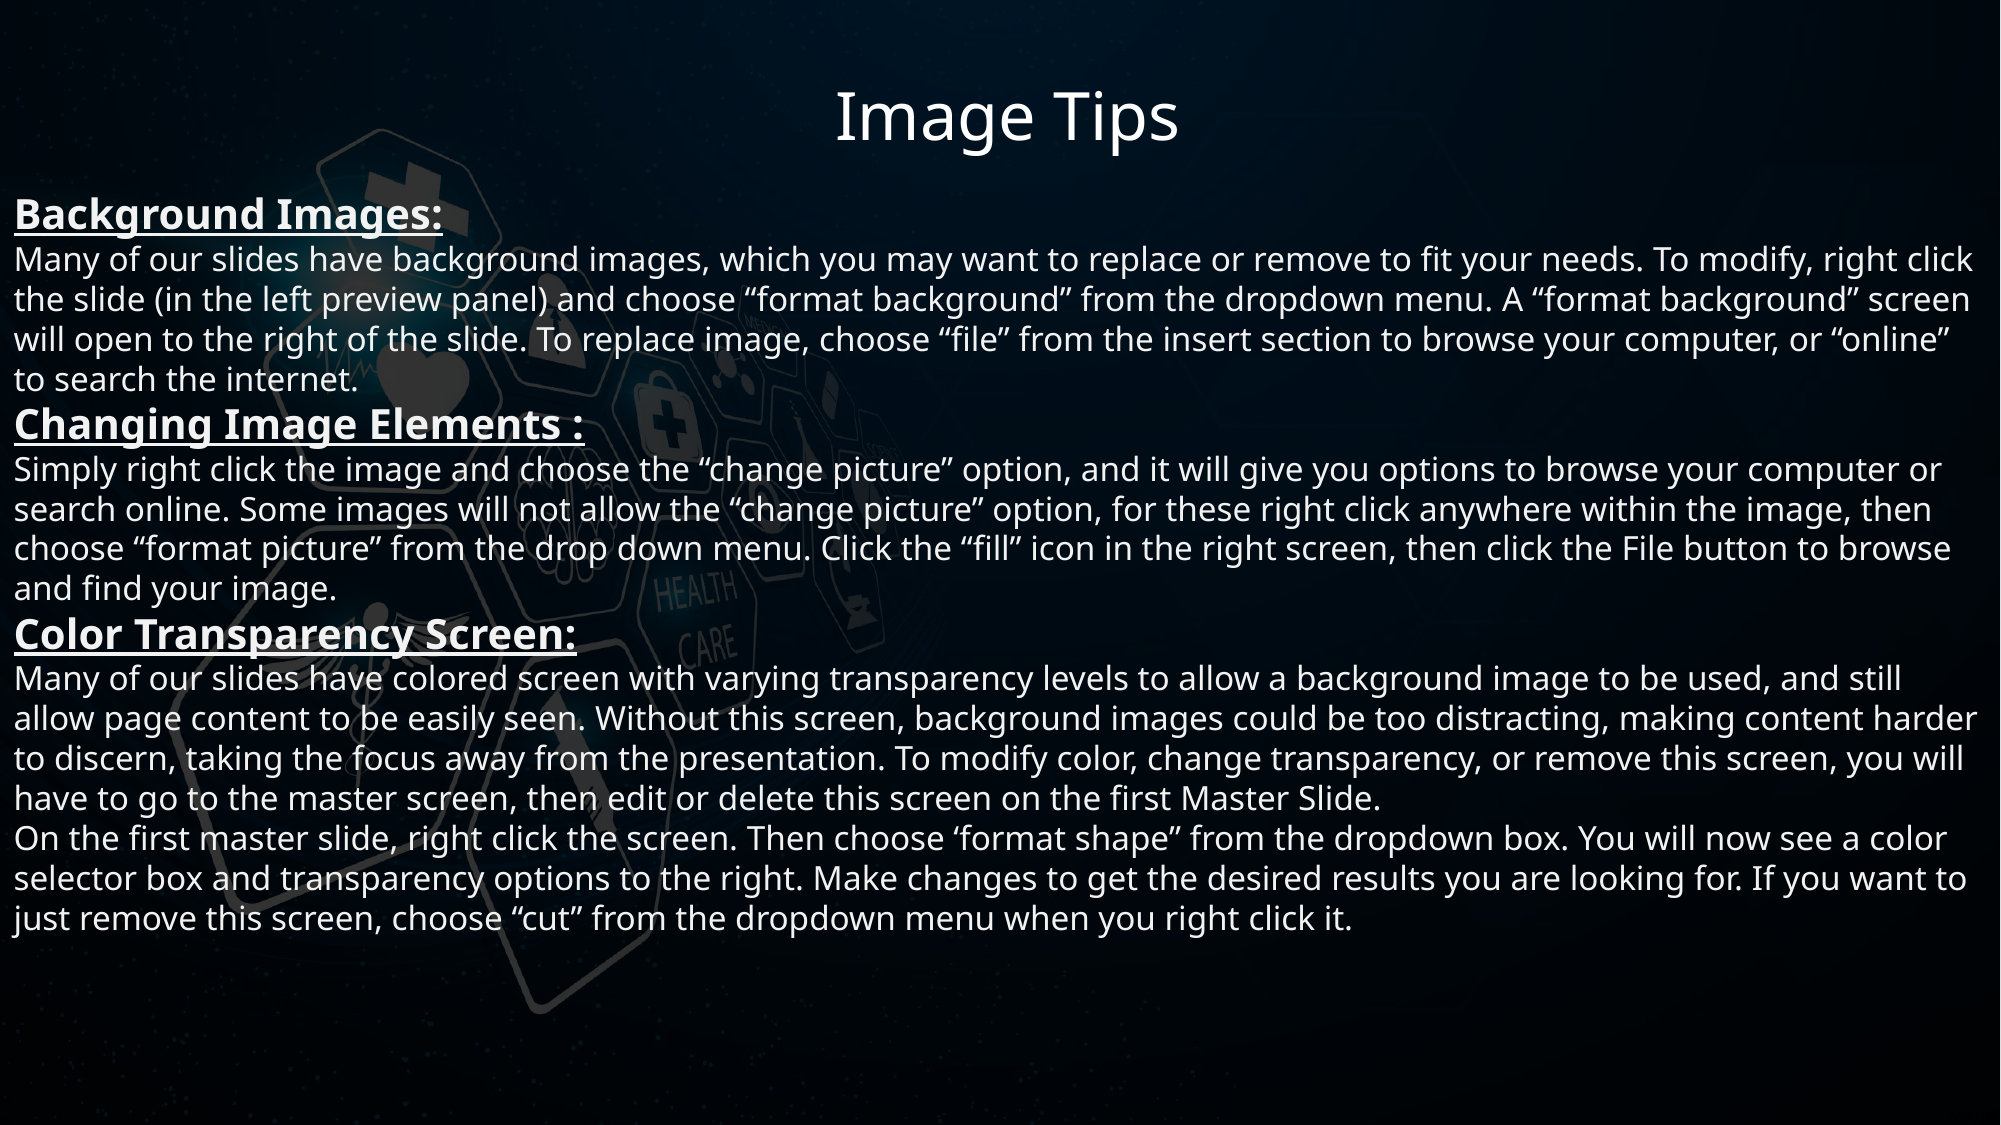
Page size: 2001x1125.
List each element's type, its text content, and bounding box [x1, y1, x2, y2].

title Image Tips [597, 59, 1420, 177]
text_box Background Images: Many of our slides have background images, which you may want to replace or remove to fit your needs. To modify, right click the slide (in the left preview panel) and choose “format background” from the dropdown menu. A “format background” screen will open to the right of the slide. To replace image, choose “file” from the insert section to browse your computer, or “online” to search the internet. Changing Image Elements : Simply right click the image and choose the “change picture” option, and it will give you options to browse your computer or search online. Some images will not allow the “change picture” option, for these right click anywhere within the image, then choose “format picture” from the drop down menu. Click the “fill” icon in the right screen, then click the File button to browse and find your image. Color Transparency Screen: Many of our slides have colored screen with varying transparency levels to allow a background image to be used, and still allow page content to be easily seen. Without this screen, background images could be too distracting, making content harder to discern, taking the focus away from the presentation. To modify color, change transparency, or remove this screen, you will have to go to the master screen, then edit or delete this screen on the first Master Slide. On the first master slide, right click the screen. Then choose ‘format shape” from the dropdown box. You will now see a color selector box and transparency options to the right. Make changes to get the desired results you are looking for. If you want to just remove this screen, choose “cut” from the dropdown menu when you right click it. [0, 0, 2000, 1125]
